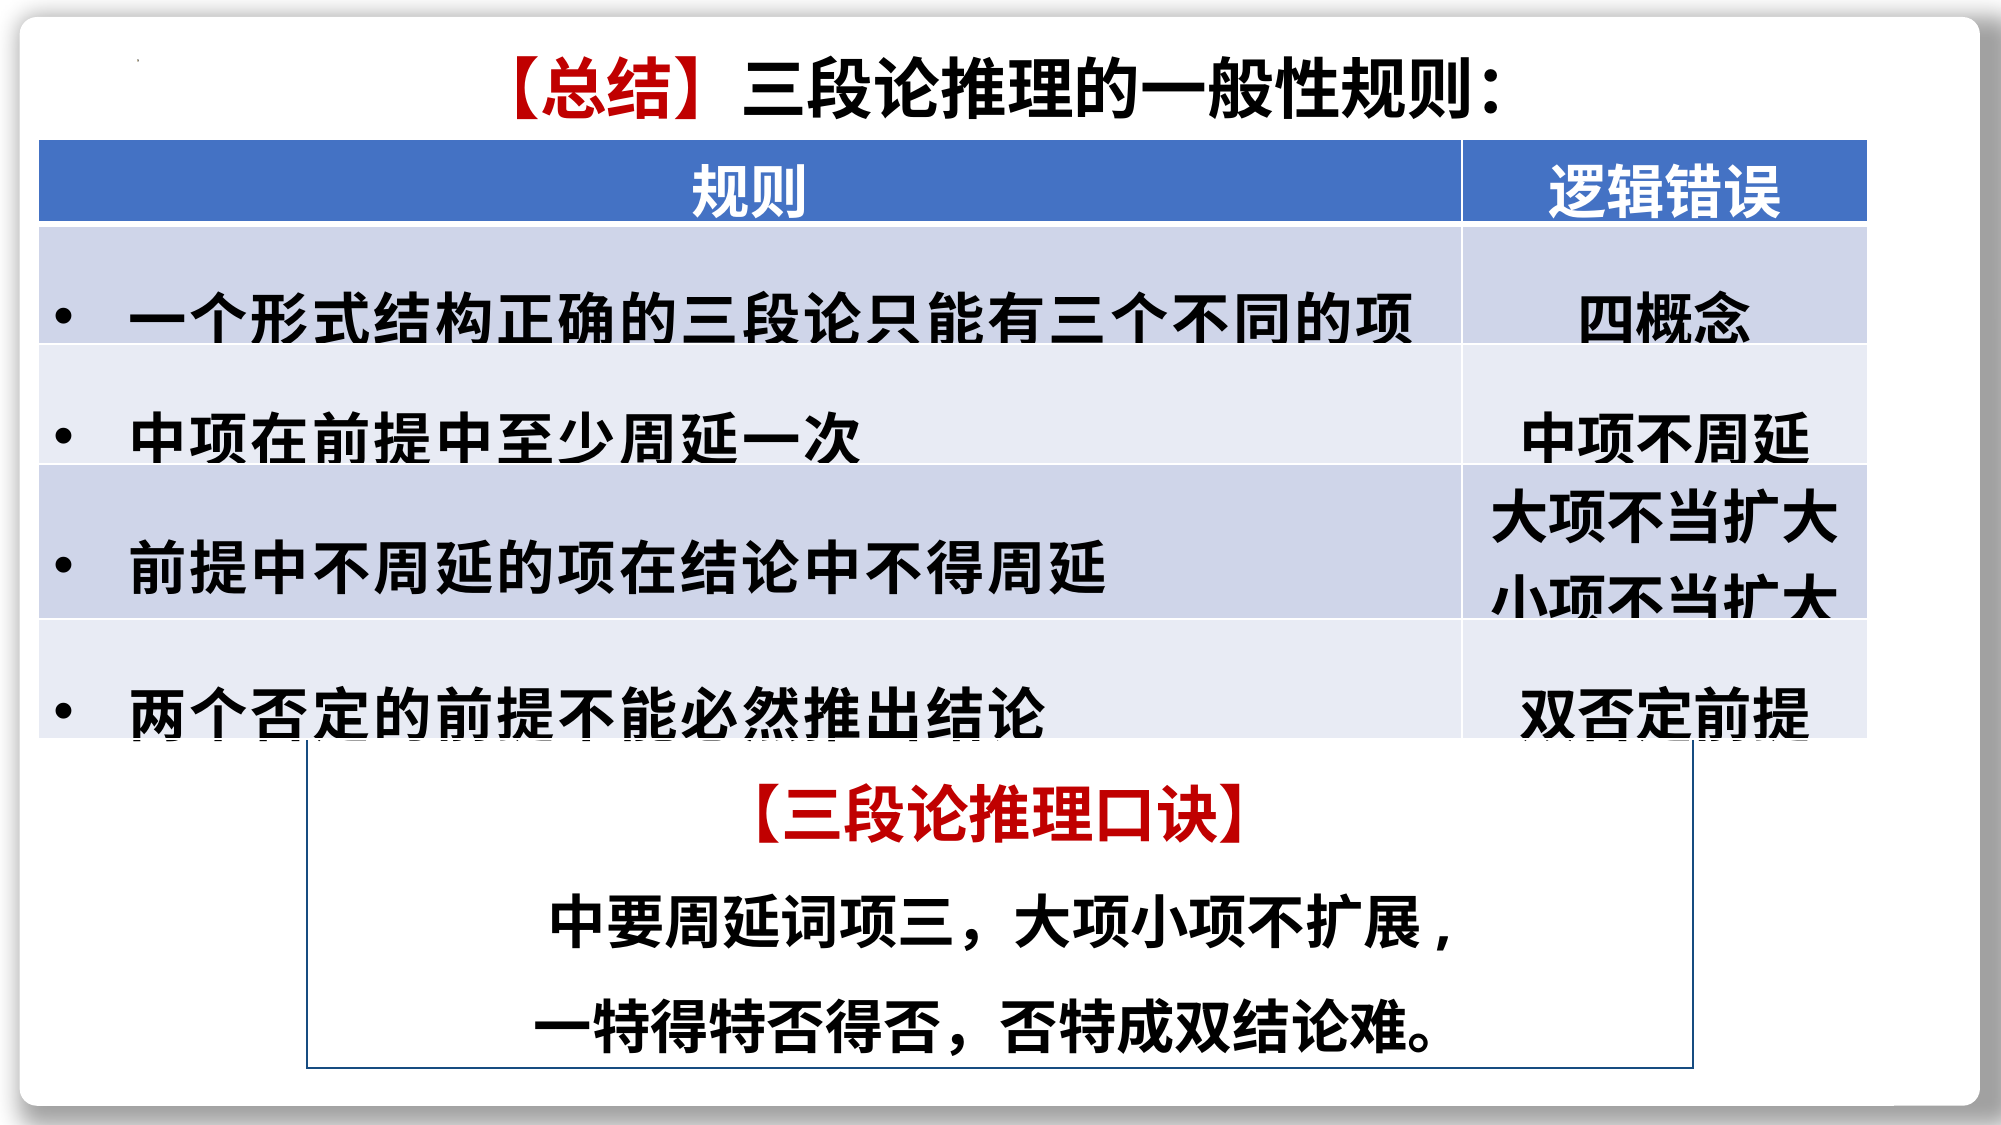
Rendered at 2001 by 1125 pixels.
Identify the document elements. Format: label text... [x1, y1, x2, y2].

table_cell 中项不周延 [1463, 345, 1867, 463]
table_cell 两个否定的前提不能必然推出结论 [39, 620, 1461, 738]
table_cell 双否定前提 [1463, 620, 1867, 738]
table_cell 中项在前提中至少周延一次 [39, 345, 1461, 463]
table_cell 一个形式结构正确的三段论只能有三个不同的项 [39, 227, 1461, 343]
table_cell 四概念 [1463, 227, 1867, 343]
table_header 规则 [39, 140, 1461, 221]
text_box 【总结】三段论推理的一般性规则： [458, 0, 1611, 135]
table_cell 大项不当扩大 小项不当扩大 [1463, 465, 1867, 618]
table_cell 前提中不周延的项在结论中不得周延 [39, 465, 1461, 618]
table_header 逻辑错误 [1463, 140, 1867, 221]
text_box 【三段论推理口诀】 中要周延词项三，大项小项不扩展, 一特得特否得否，否特成双结论难。 [306, 740, 1694, 1068]
